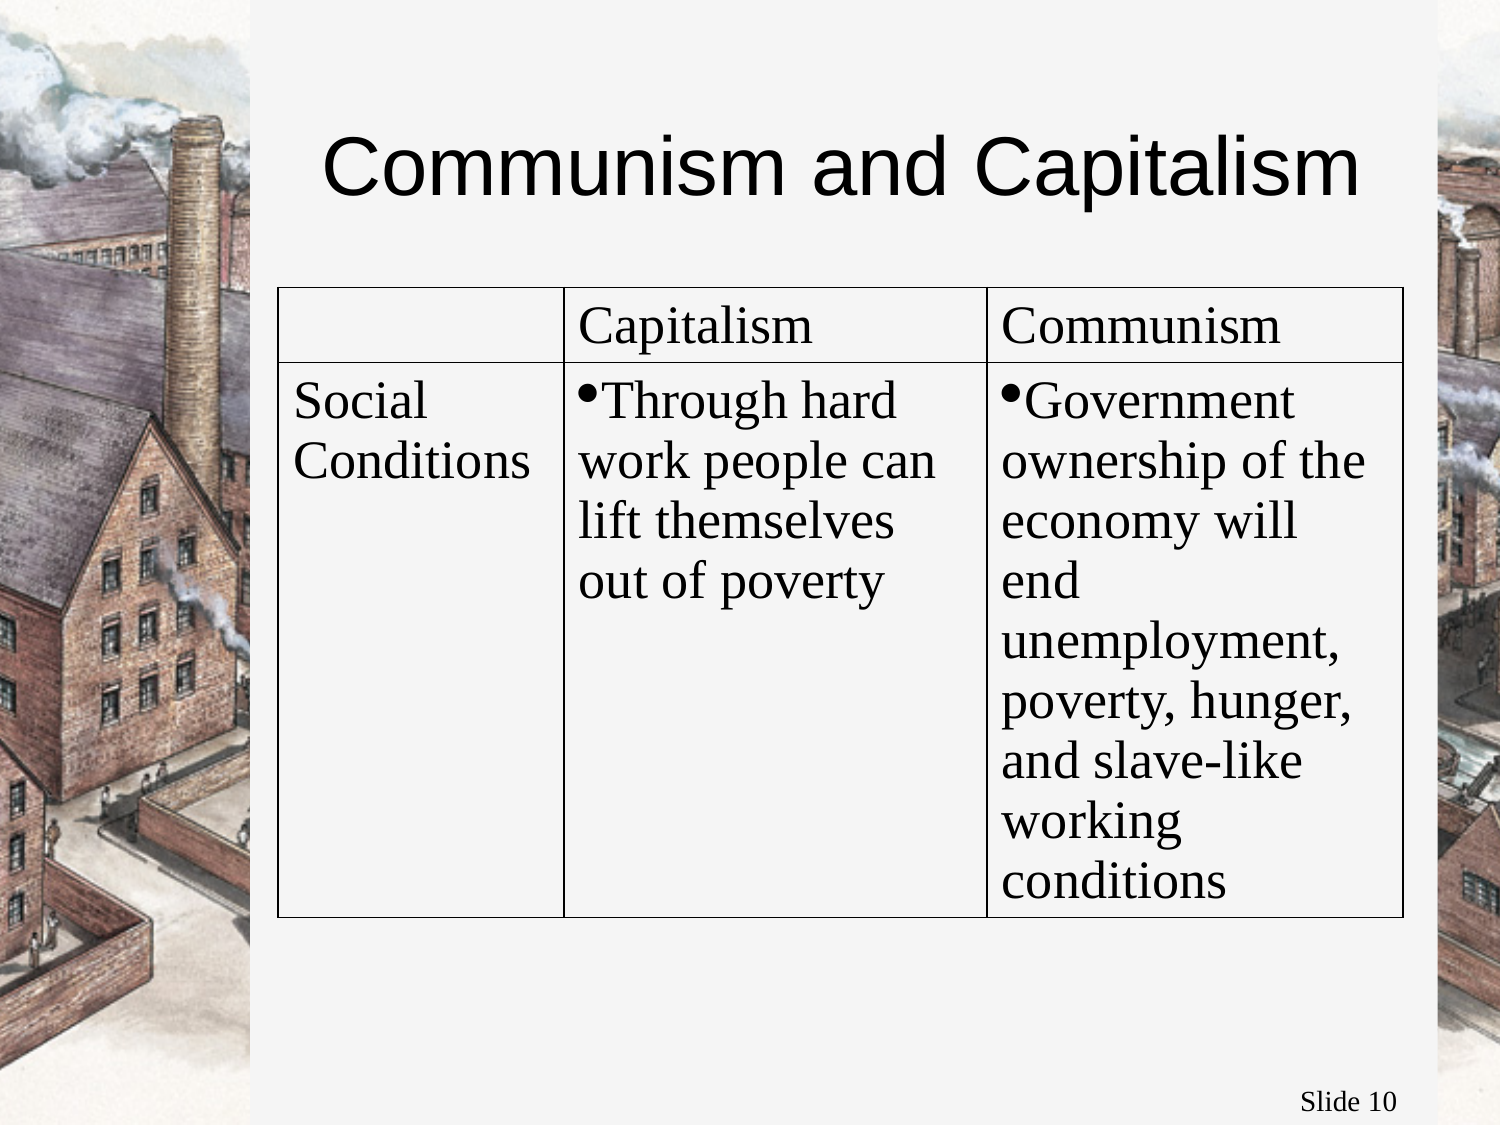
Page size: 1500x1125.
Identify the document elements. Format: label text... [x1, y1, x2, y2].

table_cell Through hard work people can lift themselves out of poverty [565, 363, 986, 917]
table_header Capitalism [565, 288, 986, 362]
title Communism and Capitalism [266, 68, 1417, 257]
picture [1437, 0, 1500, 1125]
picture [0, 0, 250, 1125]
table_cell Government ownership of the economy will end unemployment, poverty, hunger, and slave-like working conditions [988, 363, 1402, 917]
slide_number Slide 10 [1100, 1074, 1413, 1125]
table_header Communism [988, 288, 1402, 362]
table_header [279, 288, 563, 362]
table_cell Social Conditions [279, 363, 563, 917]
